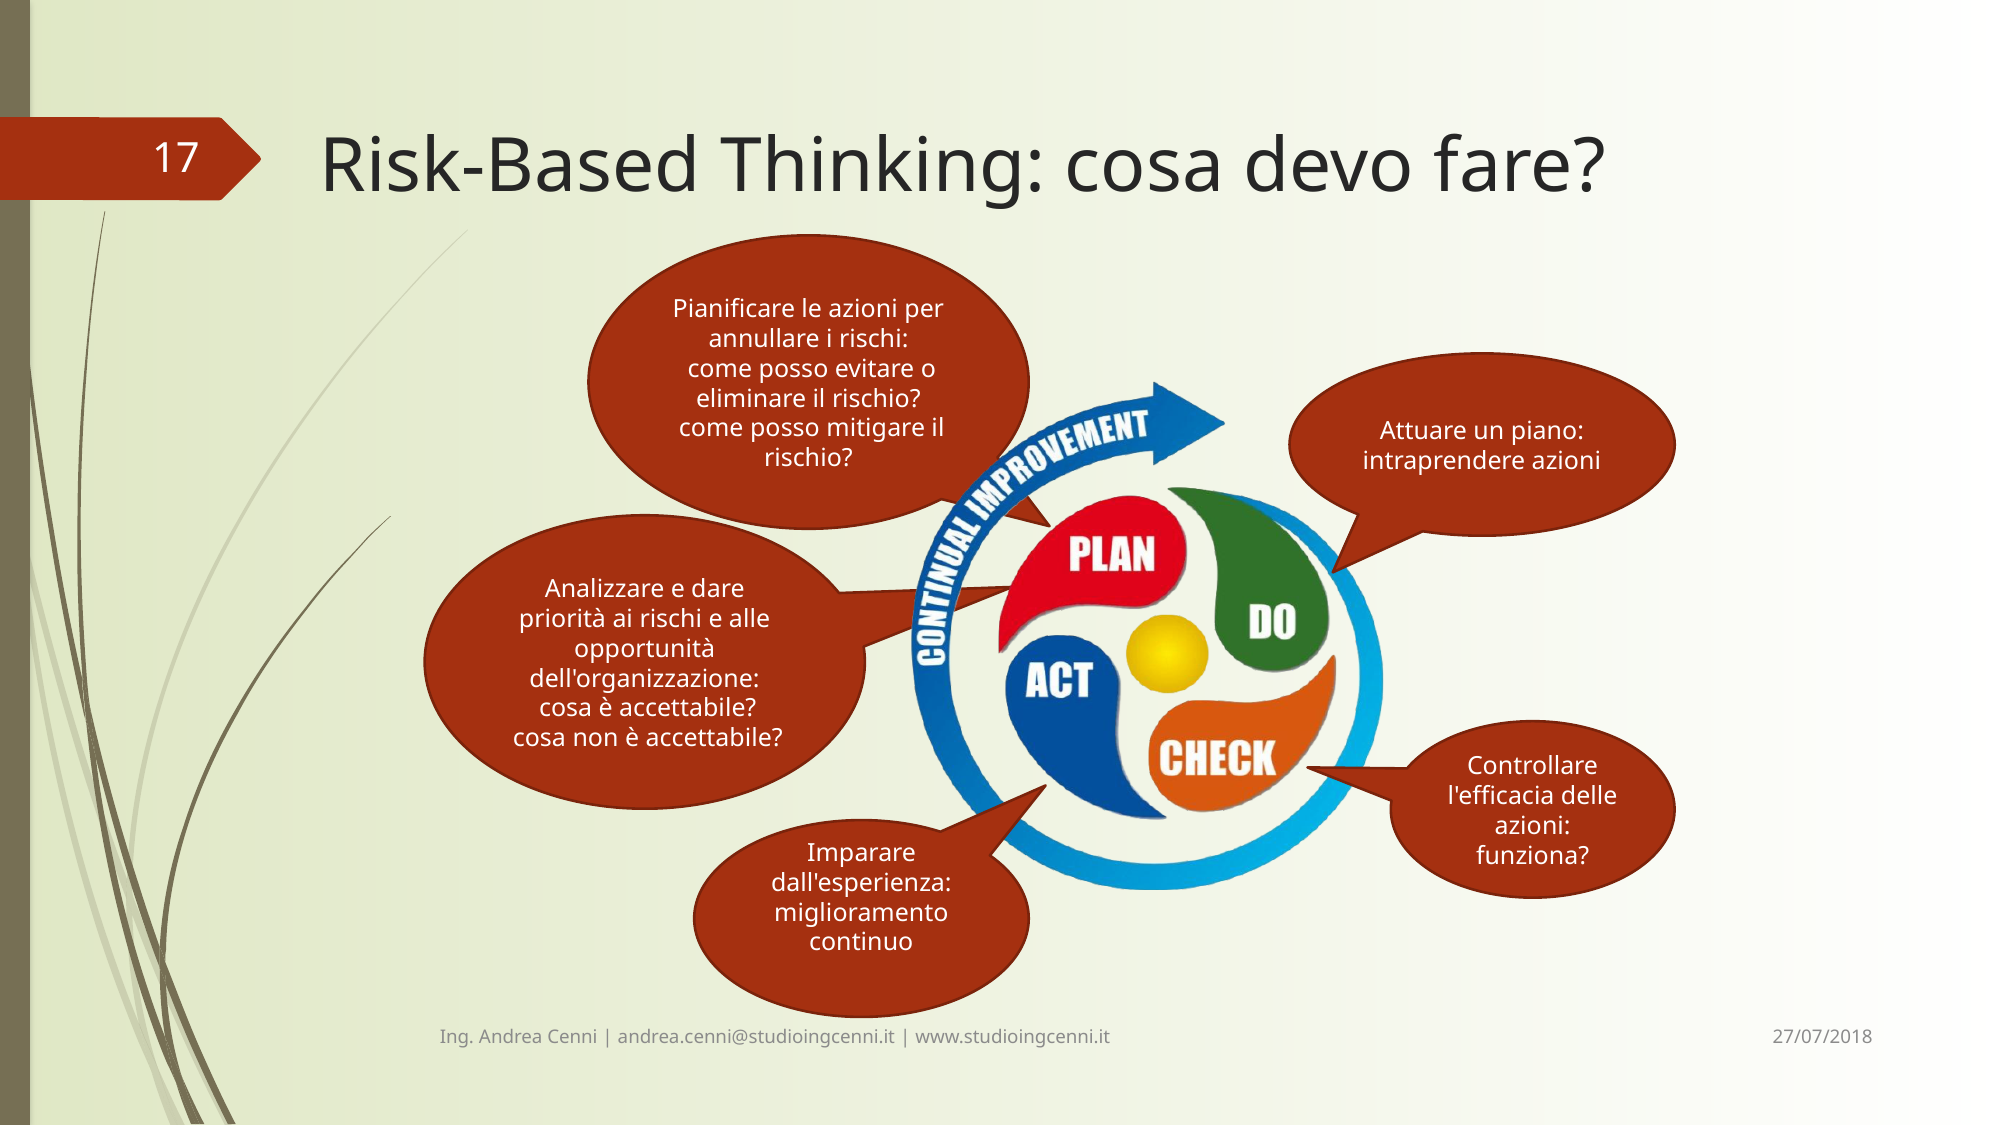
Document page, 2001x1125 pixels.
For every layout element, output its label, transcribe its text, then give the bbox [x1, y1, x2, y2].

text_box Controllare l'efficacia delle azioni: funziona? [1388, 719, 1676, 899]
text_box Risk-Based Thinking: cosa devo fare? [304, 108, 1817, 247]
text_box Pianificare le azioni per annullare i rischi: come posso evitare o eliminare il rischio? come posso mitigare il rischio? [587, 234, 1030, 531]
text_box Analizzare e dare priorità ai rischi e alle opportunità dell'organizzazione: cosa è accettabile? cosa non è accettabile? [423, 513, 900, 810]
text_box Attuare un piano: intraprendere azioni [1341, 352, 1677, 549]
text_box Imparare dall'esperienza: miglioramento continuo [692, 818, 1031, 1019]
slide_number 17 [87, 129, 216, 190]
picture [904, 381, 1384, 891]
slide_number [1699, 1005, 1888, 1067]
footer Ing. Andrea Cenni | andrea.cenni@studioingcenni.it | www.studioingcenni.it [424, 1006, 1675, 1067]
